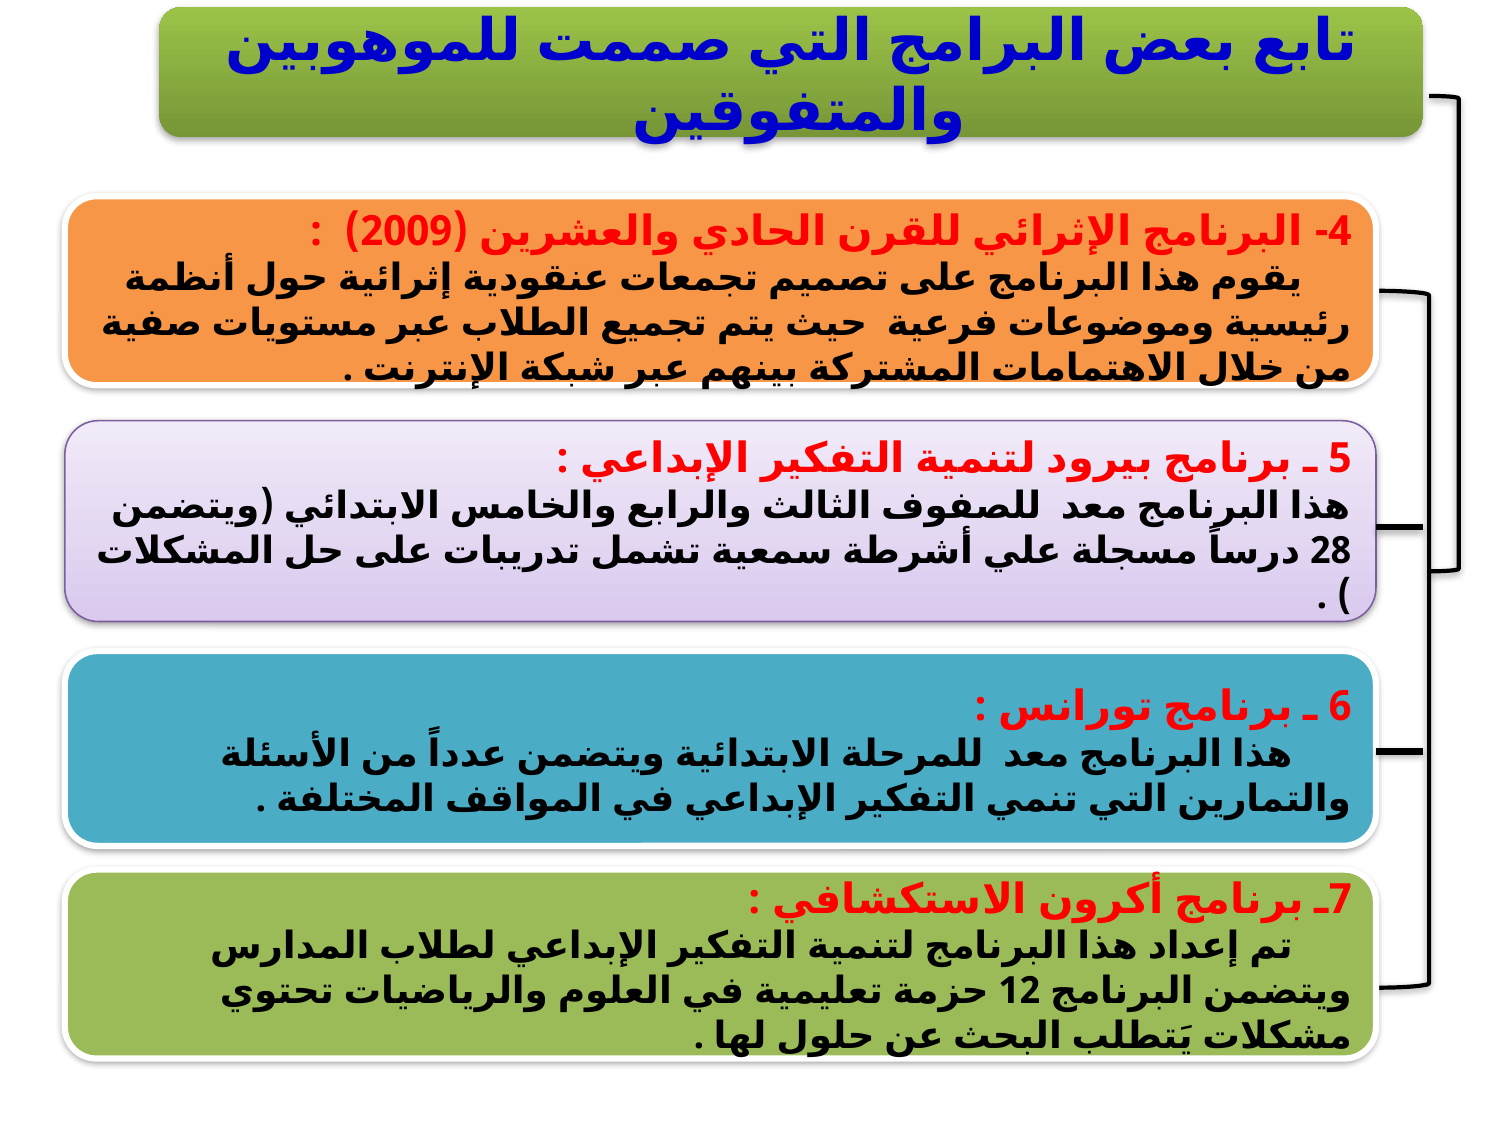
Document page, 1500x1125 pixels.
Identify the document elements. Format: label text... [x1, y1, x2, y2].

text_box 4- البرنامج الإثرائي للقرن الحادي والعشرين (2009) : يقوم هذا البرنامج على تصميم تجمعات عنقودية إثرائية حول أنظمة رئيسية وموضوعات فرعية حيث يتم تجميع الطلاب عبر مستويات صفية من خلال الاهتمامات المشتركة بينهم عبر شبكة الإنترنت . [61, 193, 1380, 389]
text_box تابع بعض البرامج التي صممت للموهوبين والمتفوقين [159, 7, 1424, 138]
text_box [1429, 93, 1461, 574]
text_box [1375, 288, 1432, 990]
text_box 7ـ برنامج أكرون الاستكشافي : تم إعداد هذا البرنامج لتنمية التفكير الإبداعي لطلاب المدارس ويتضمن البرنامج 12 حزمة تعليمية في العلوم والرياضيات تحتوي مشكلات يَتطلب البحث عن حلول لها . [61, 866, 1380, 1062]
text_box 6 ـ برنامج تورانس : هذا البرنامج معد للمرحلة الابتدائية ويتضمن عدداً من الأسئلة والتمارين التي تنمي التفكير الإبداعي في المواقف المختلفة . [61, 647, 1370, 850]
text_box 5 ـ برنامج بيرود لتنمية التفكير الإبداعي : هذا البرنامج معد للصفوف الثالث والرابع والخامس الابتدائي (ويتضمن 28 درساً مسجلة علي أشرطة سمعية تشمل تدريبات على حل المشكلات ) . [64, 419, 1370, 623]
